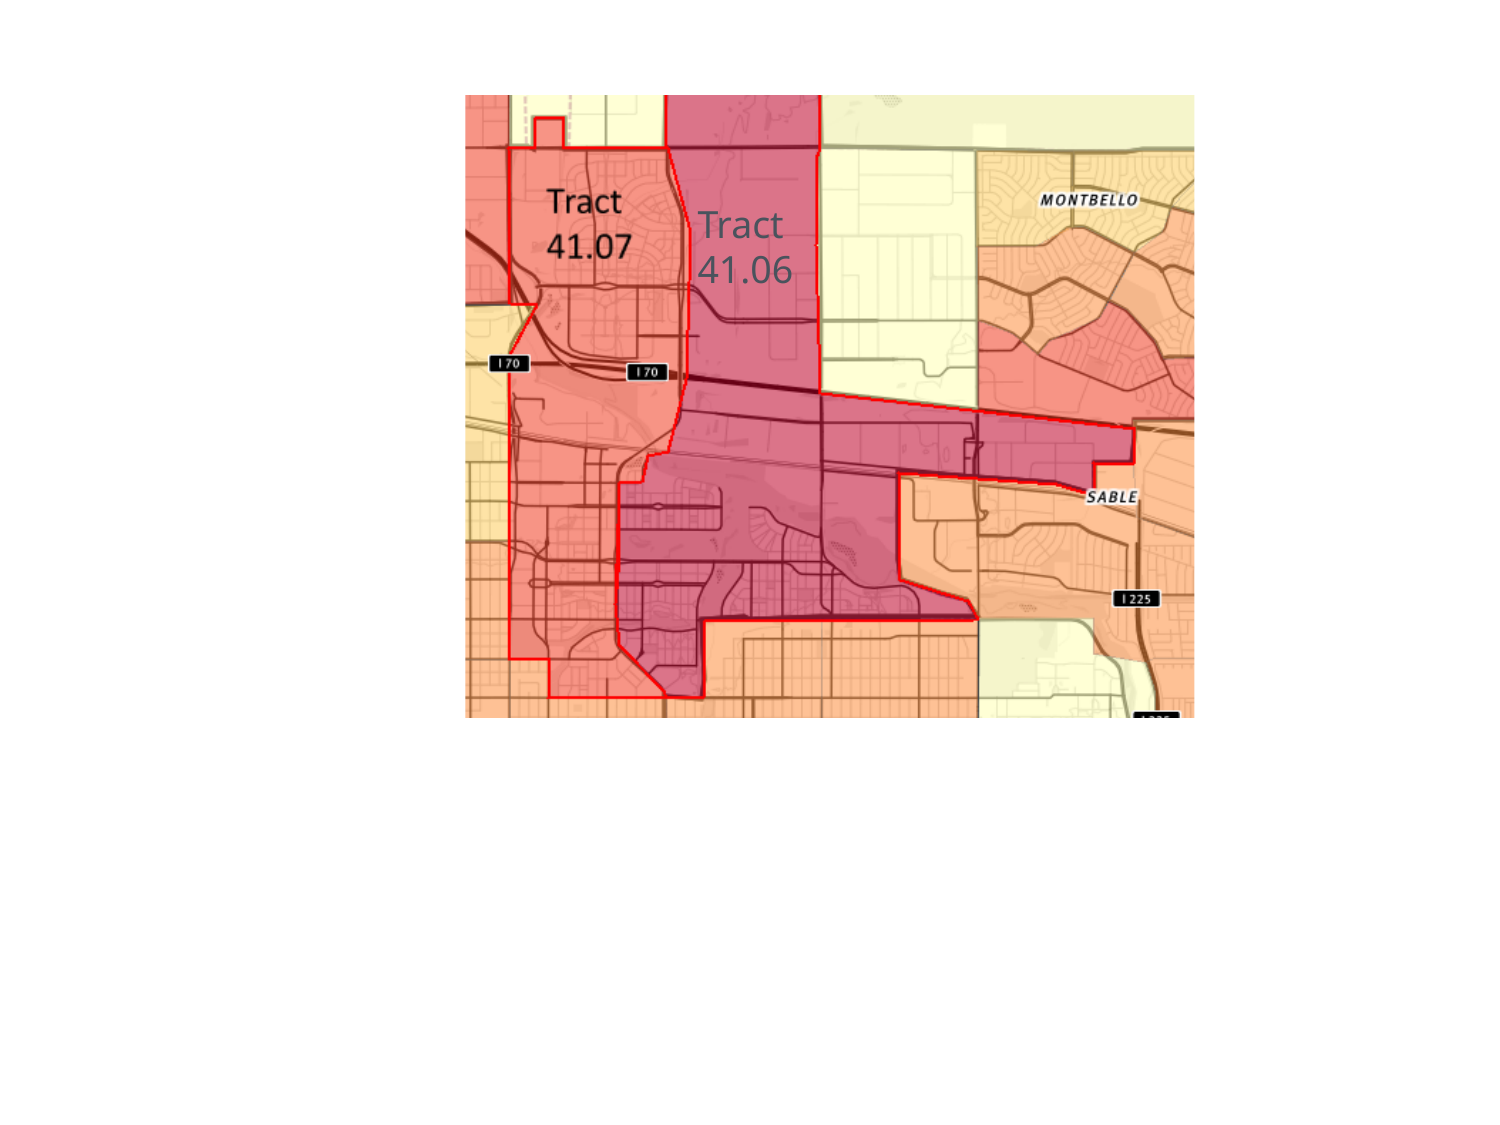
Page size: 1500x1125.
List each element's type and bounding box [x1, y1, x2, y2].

text_box [465, 95, 1195, 719]
